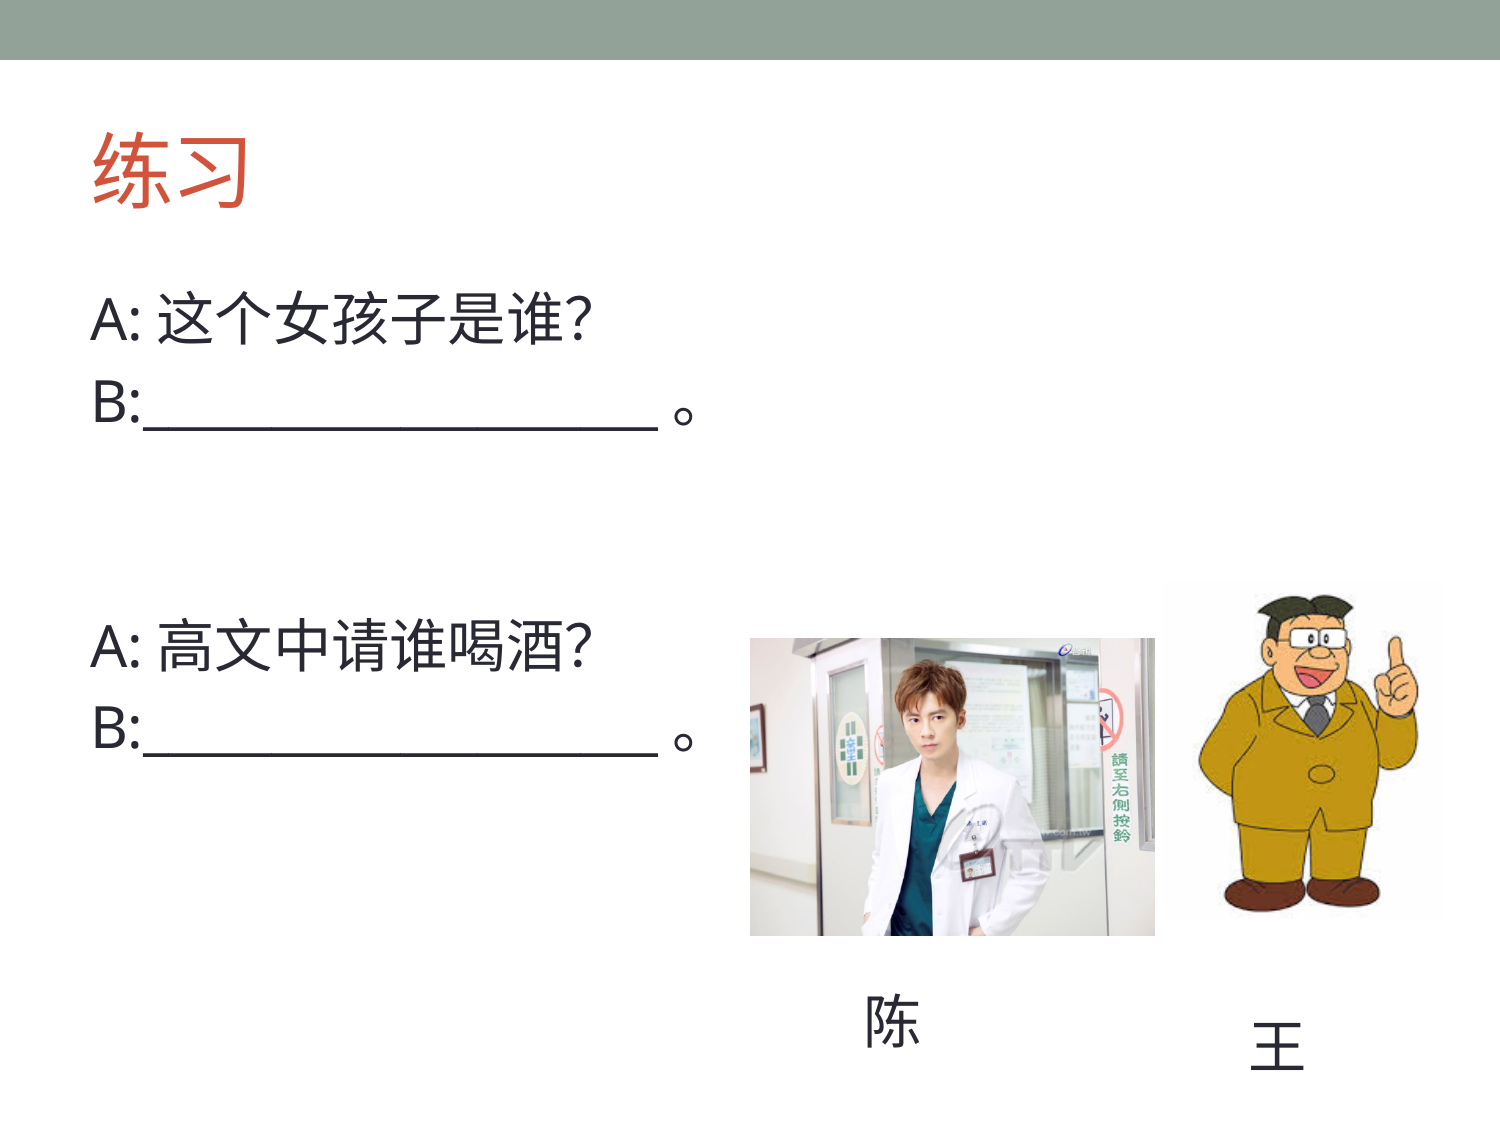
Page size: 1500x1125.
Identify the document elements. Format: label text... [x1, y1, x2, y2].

text_box 陈 [848, 978, 1061, 1063]
title 练习 [75, 87, 1425, 250]
picture [749, 555, 1478, 940]
text_box 王 [1234, 1003, 1447, 1088]
list A:这个女孩子是谁？ B:____________________。 A:高文中请谁喝酒？ B:____________________。 [75, 274, 1436, 1049]
